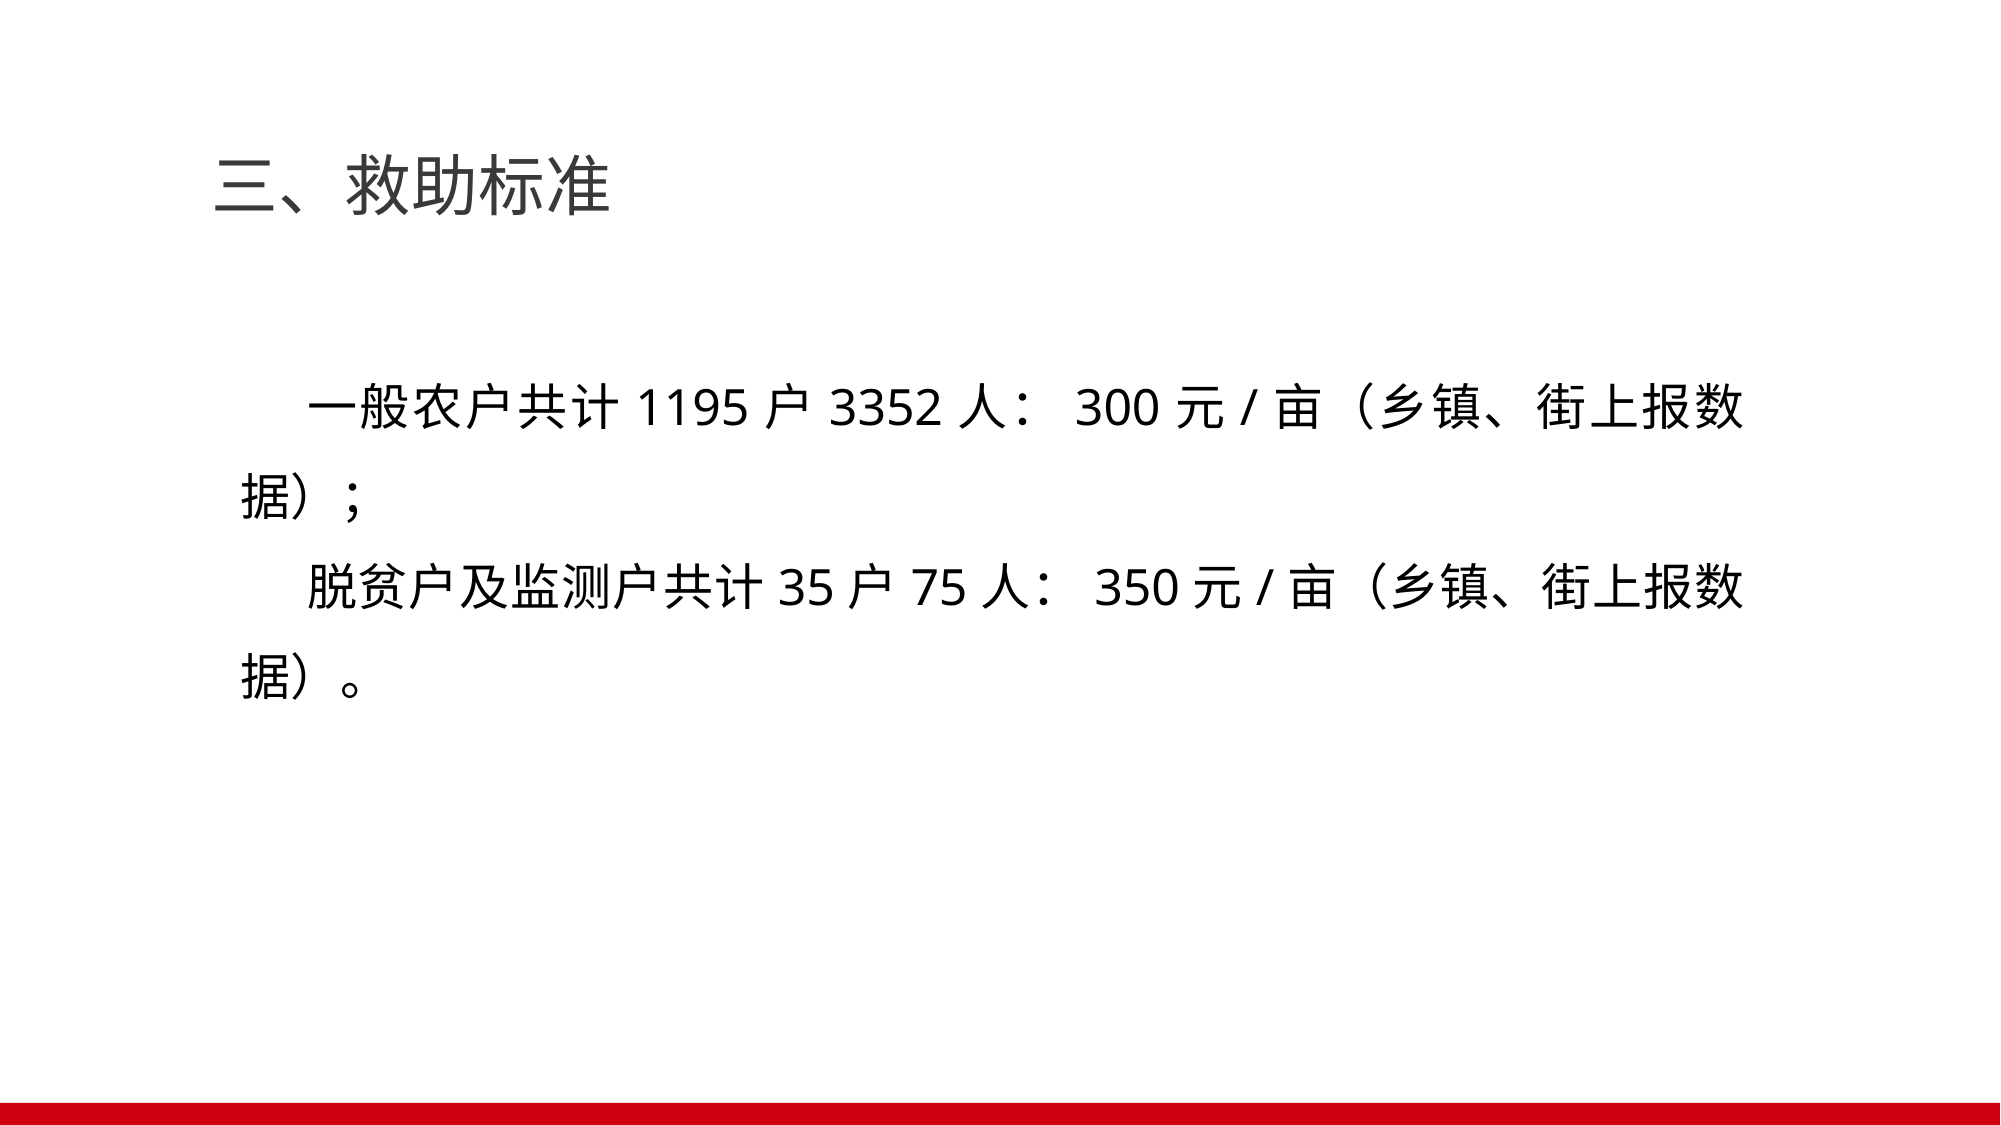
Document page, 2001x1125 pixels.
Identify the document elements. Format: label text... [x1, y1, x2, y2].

text_box 三、救助标准 [211, 143, 736, 224]
text_box 一般农户共计1195户3352人：300元/亩（乡镇、街上报数据）； 脱贫户及监测户共计35户75人：350元/亩（乡镇、街上报数据）。 [225, 337, 1760, 713]
